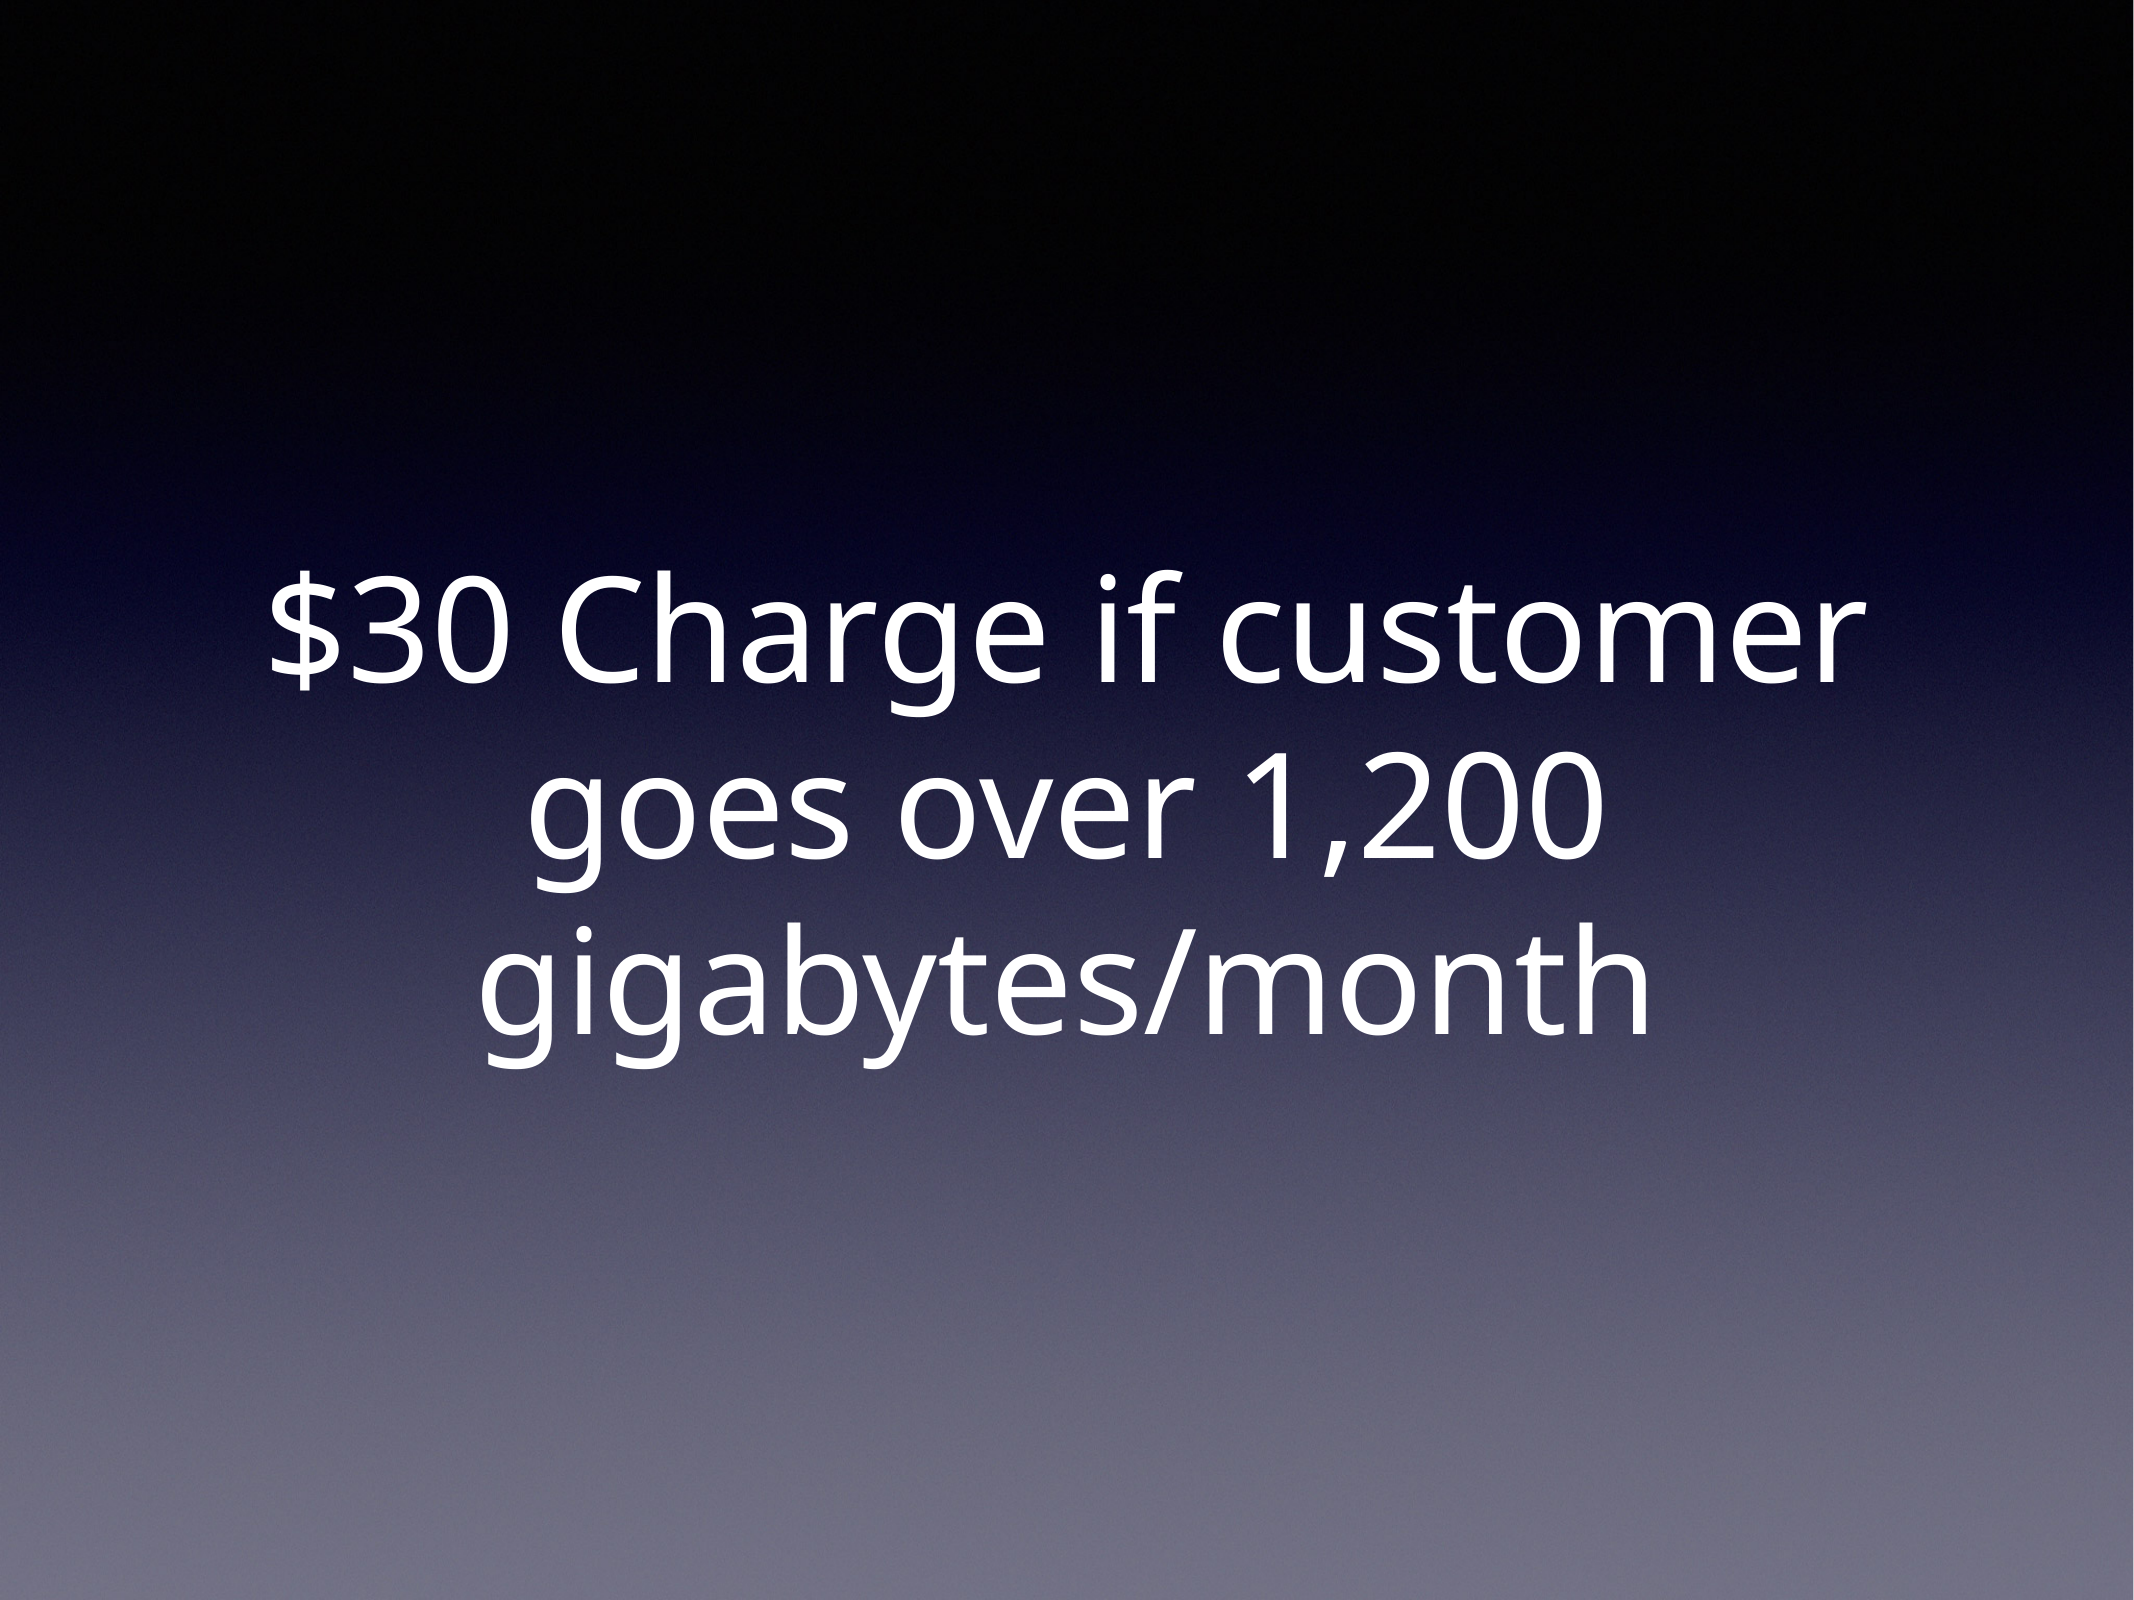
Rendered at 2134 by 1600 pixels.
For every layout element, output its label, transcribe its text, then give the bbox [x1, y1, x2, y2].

picture [0, 0, 2134, 1600]
title $30 Charge if customer goes over 1,200 gigabytes/month [207, 528, 1926, 1072]
